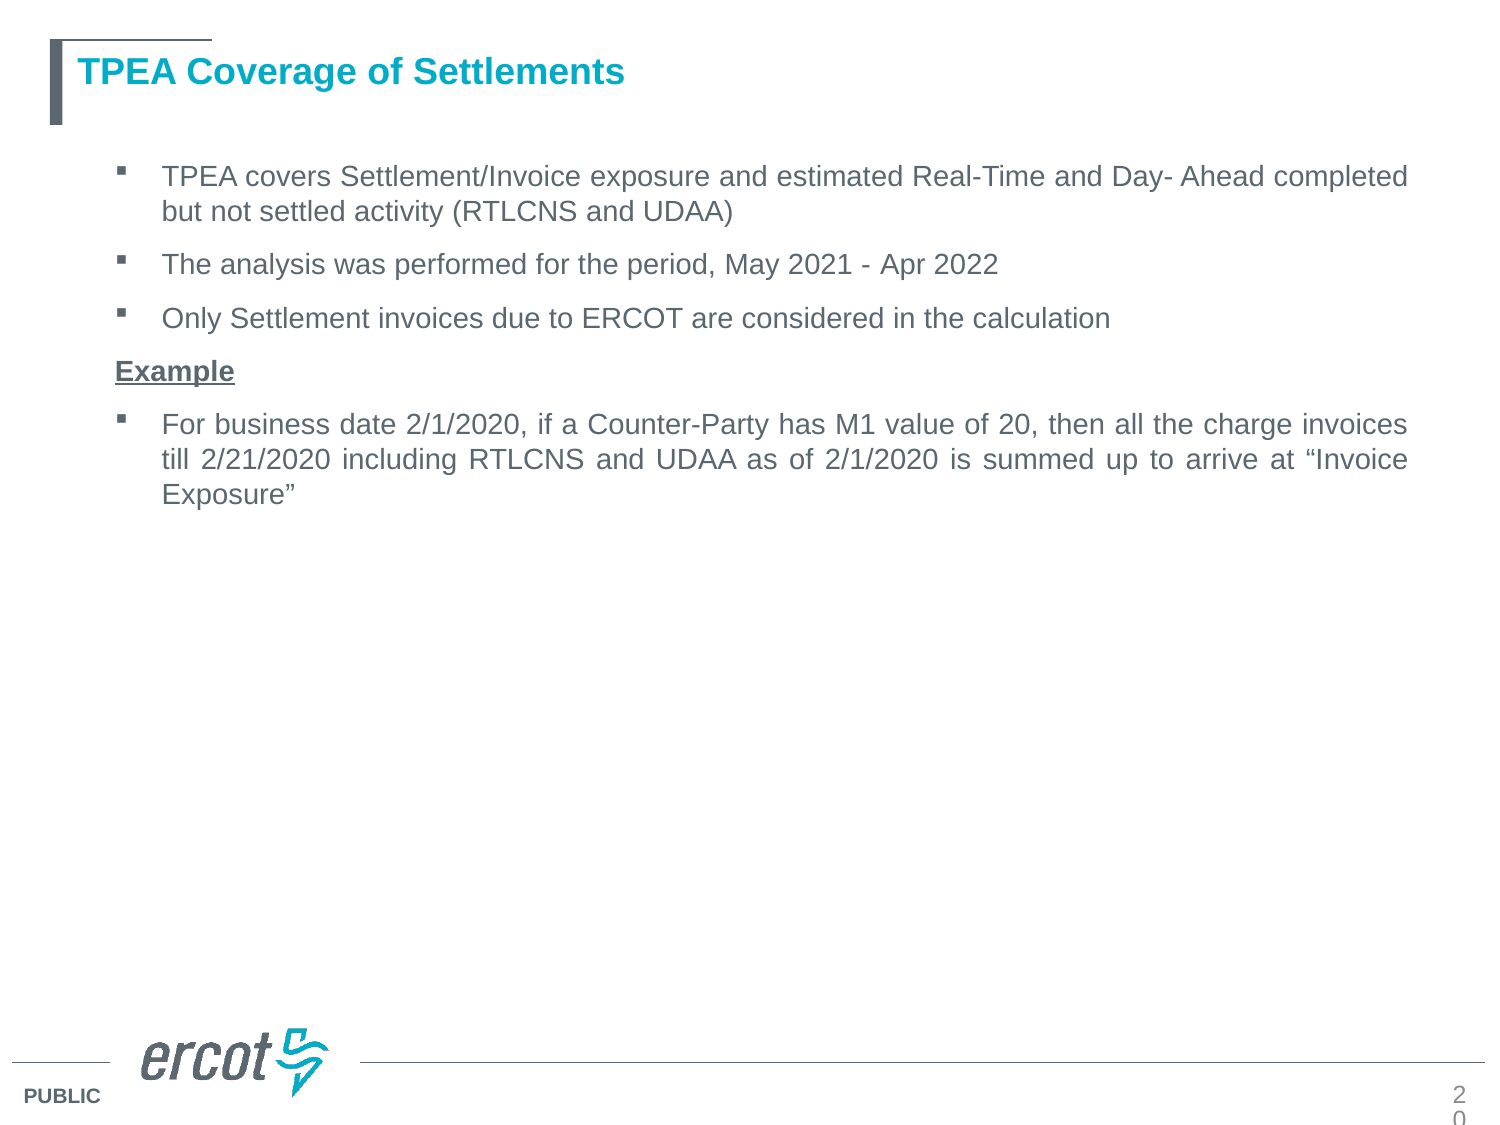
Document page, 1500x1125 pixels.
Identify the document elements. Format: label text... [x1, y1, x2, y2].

slide_number 20 [1437, 1076, 1475, 1112]
picture [137, 1024, 332, 1100]
list TPEA covers Settlement/Invoice exposure and estimated Real-Time and Day- Ahead completed but not settled activity (RTLCNS and UDAA) The analysis was performed for the period, May 2021 - Apr 2022 Only Settlement invoices due to ERCOT are considered in the calculation Example For business date 2/1/2020, if a Counter-Party has M1 value of 20, then all the charge invoices till 2/21/2020 including RTLCNS and UDAA as of 2/1/2020 is summed up to arrive at “Invoice Exposure” [24, 149, 1425, 1000]
title TPEA Coverage of Settlements [62, 39, 1450, 228]
